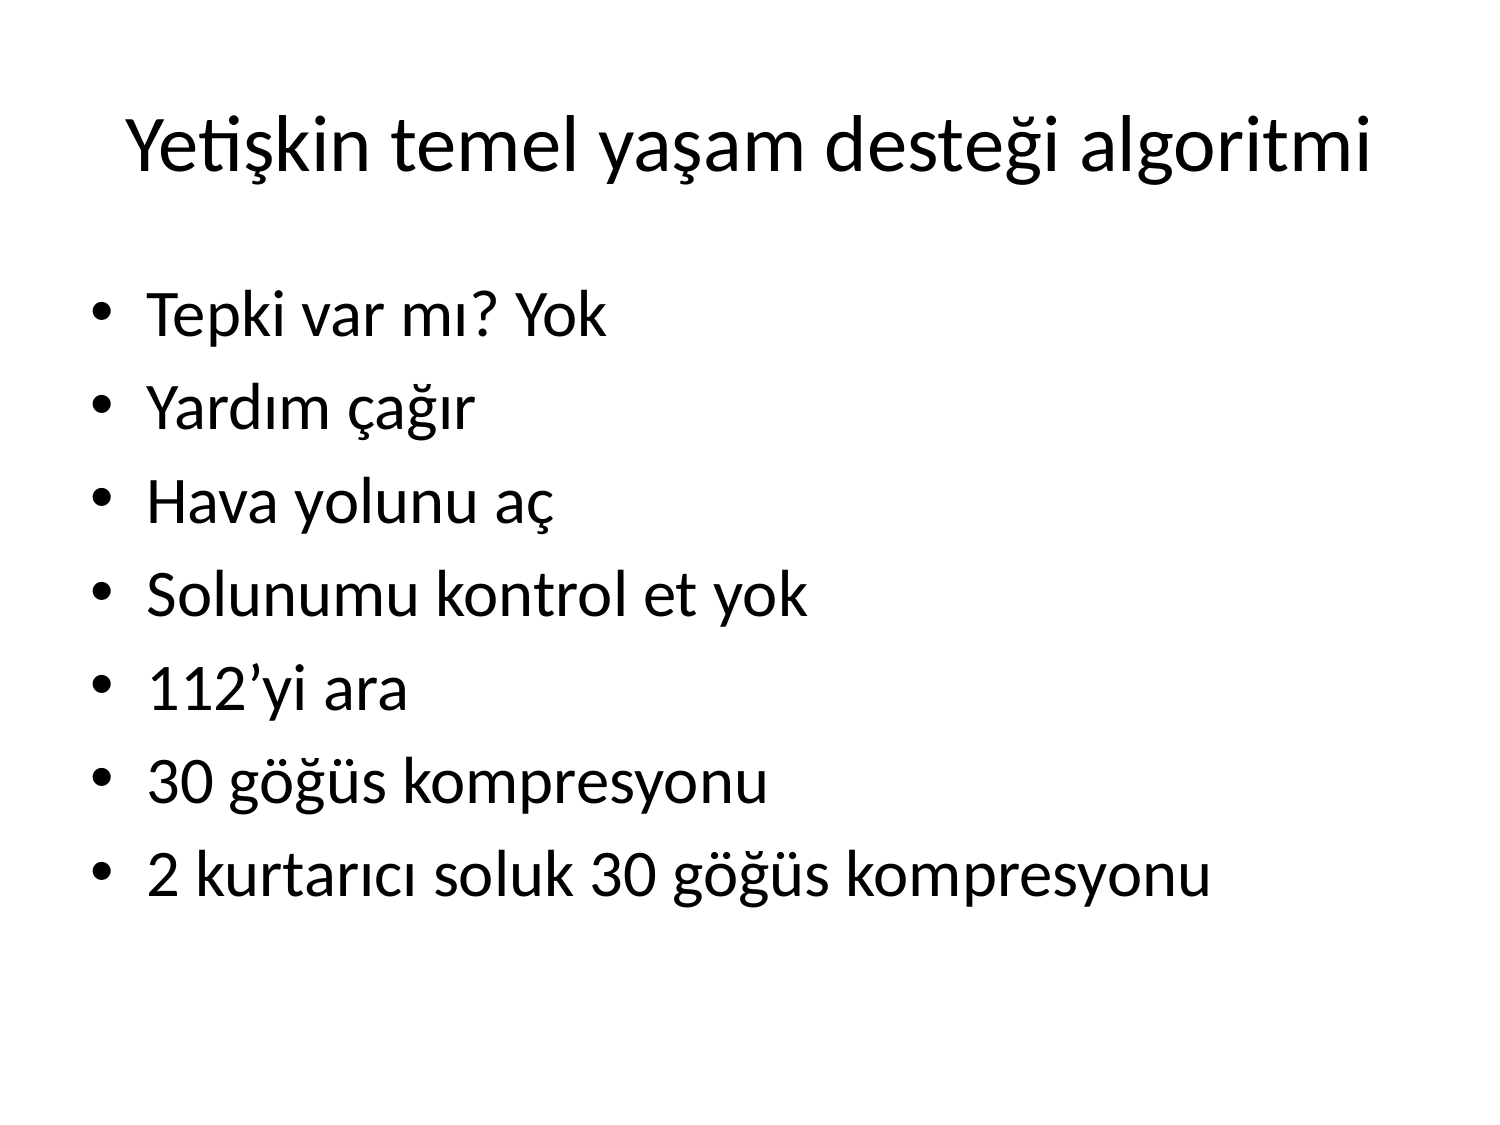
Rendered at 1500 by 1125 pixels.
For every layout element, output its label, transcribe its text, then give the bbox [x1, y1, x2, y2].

title Yetişkin temel yaşam desteği algoritmi [75, 45, 1425, 233]
list Tepki var mı? Yok Yardım çağır Hava yolunu aç Solunumu kontrol et yok 112’yi ara 30 göğüs kompresyonu 2 kurtarıcı soluk 30 göğüs kompresyonu [75, 262, 1425, 1005]
